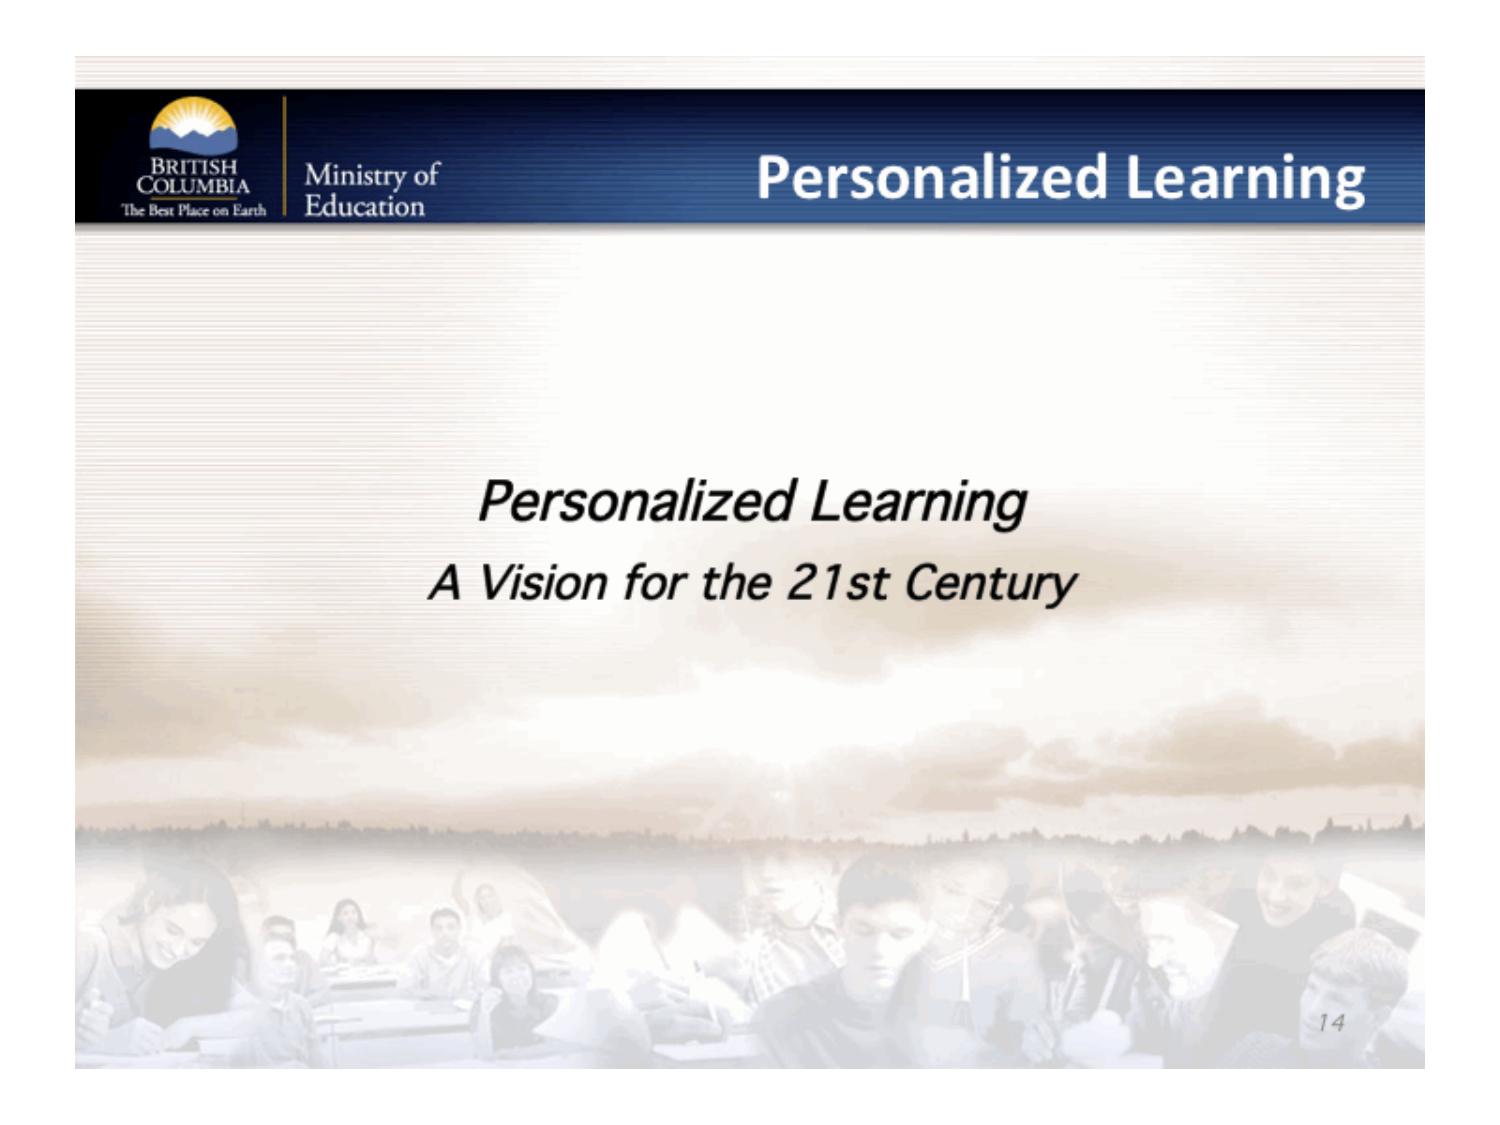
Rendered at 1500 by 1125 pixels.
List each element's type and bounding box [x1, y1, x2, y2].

picture [74, 56, 1426, 1069]
